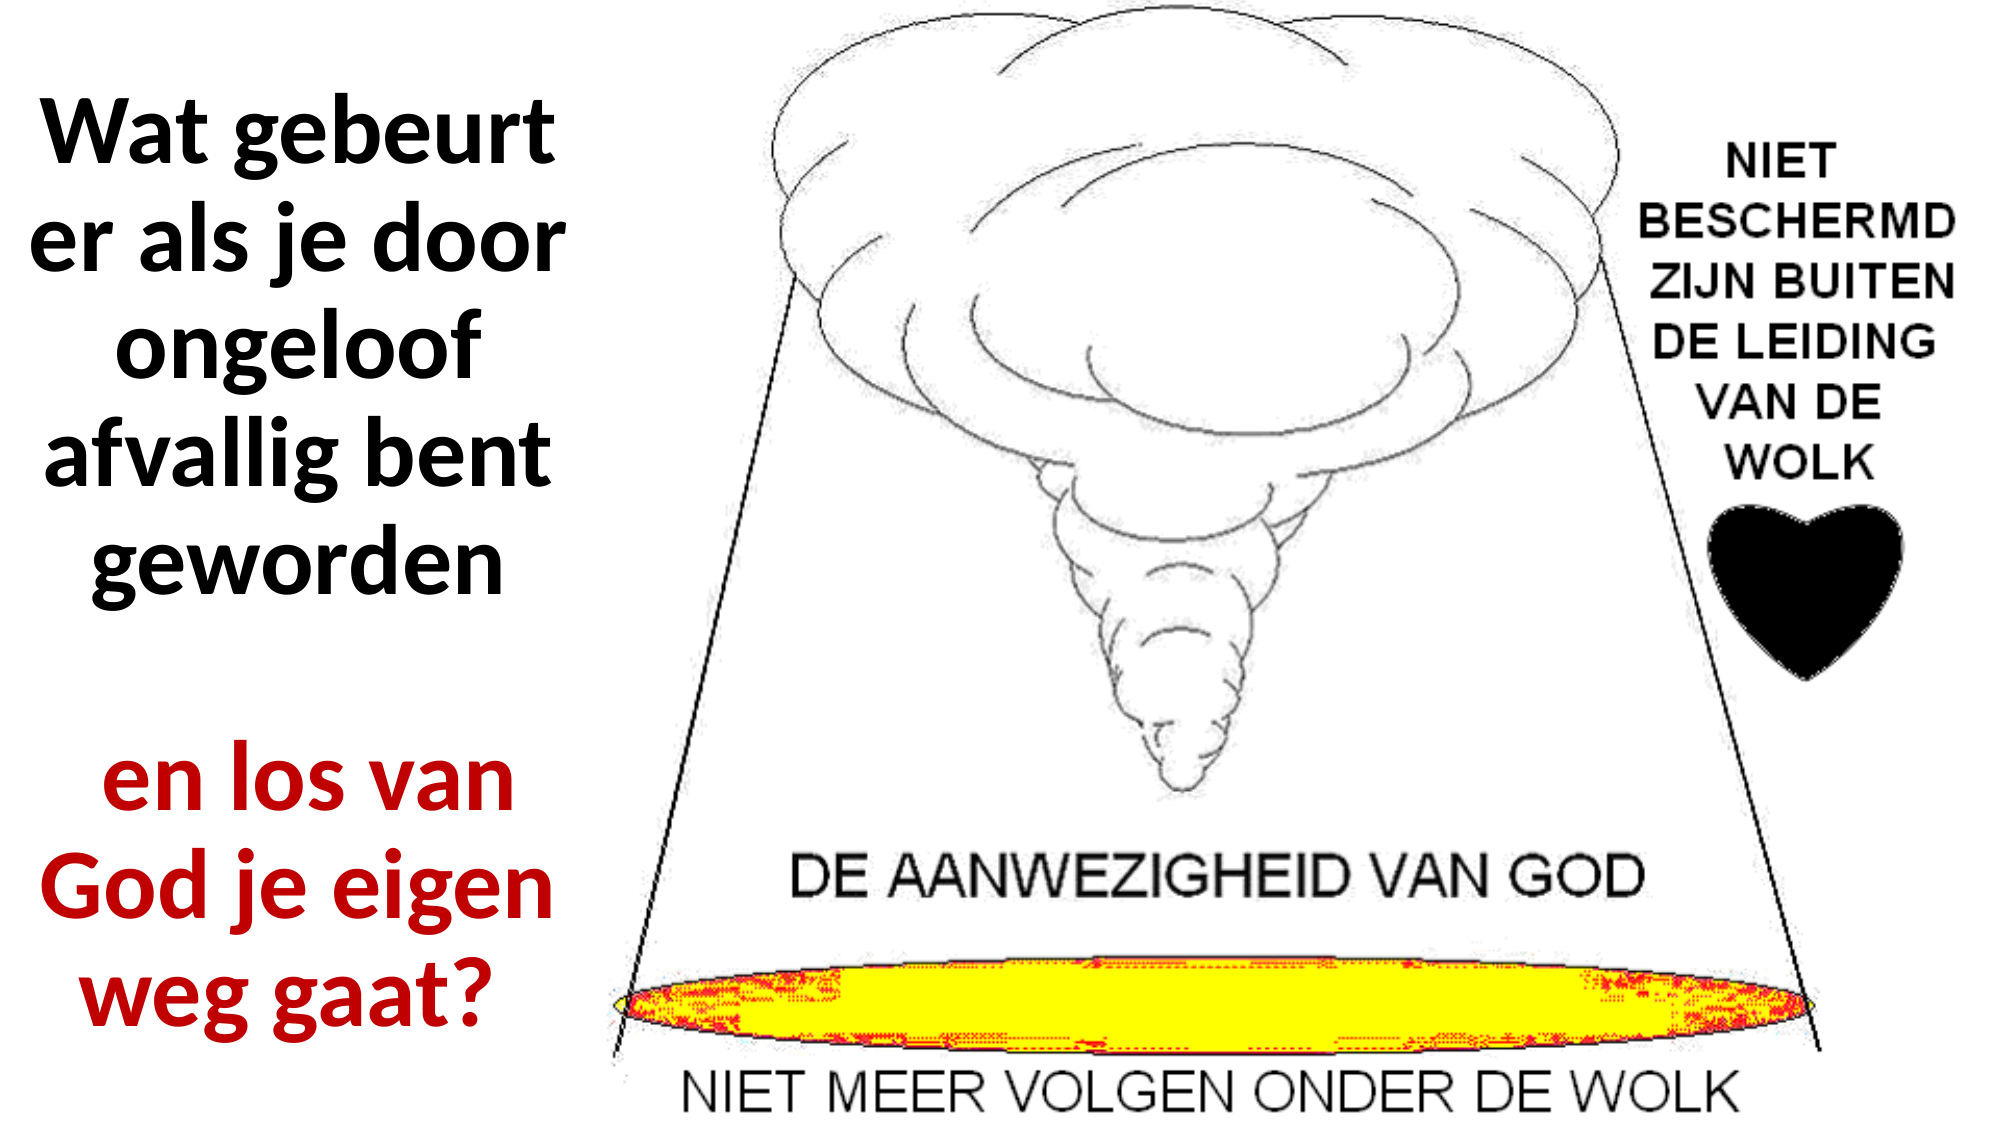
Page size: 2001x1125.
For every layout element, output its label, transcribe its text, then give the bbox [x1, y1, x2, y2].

picture [597, 0, 1968, 1125]
title Wat gebeurt er als je door ongeloof afvallig bent geworden en los van God je eigen weg gaat? [0, 0, 597, 1125]
